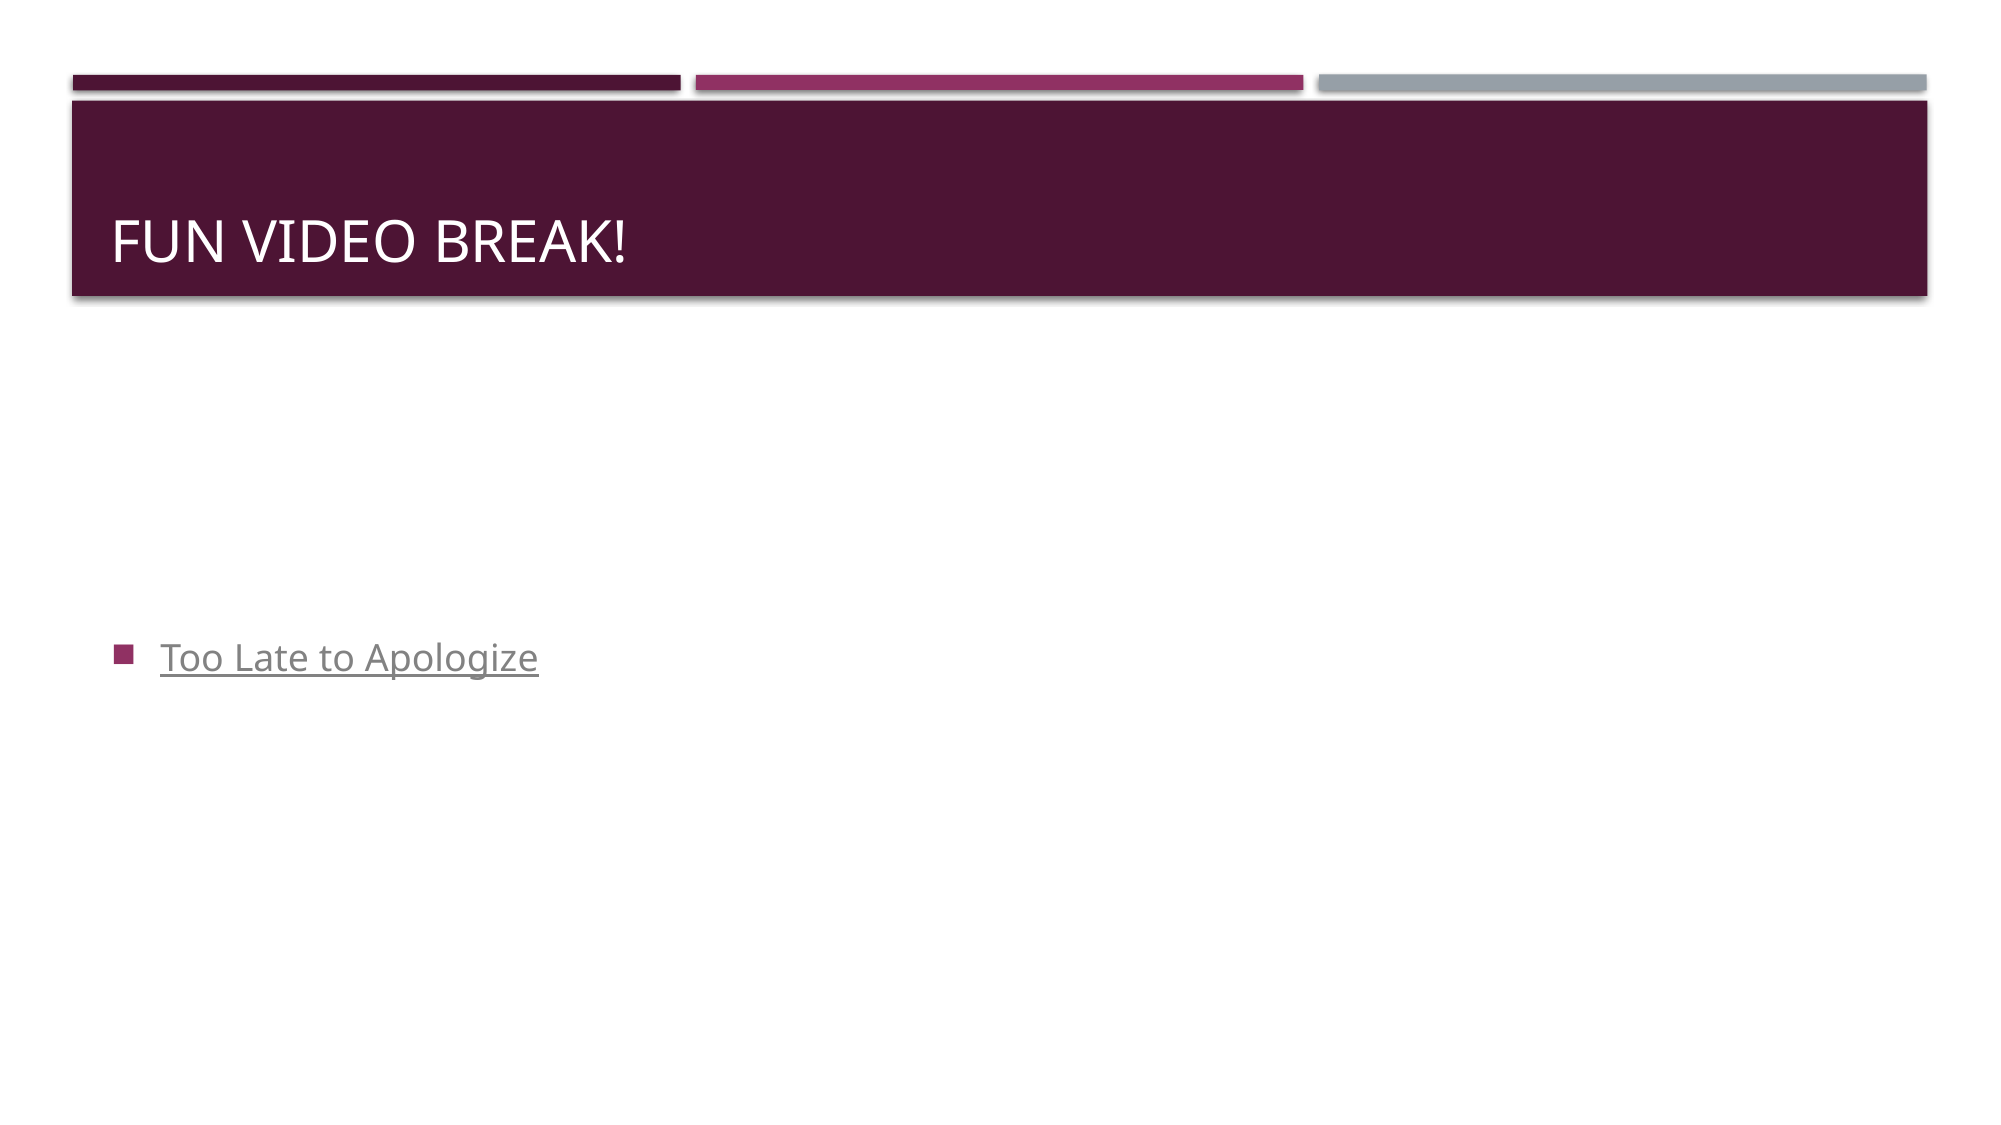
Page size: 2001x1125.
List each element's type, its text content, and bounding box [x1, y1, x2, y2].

list Too Late to Apologize [95, 357, 1905, 962]
title Fun Video Break! [95, 115, 1905, 282]
